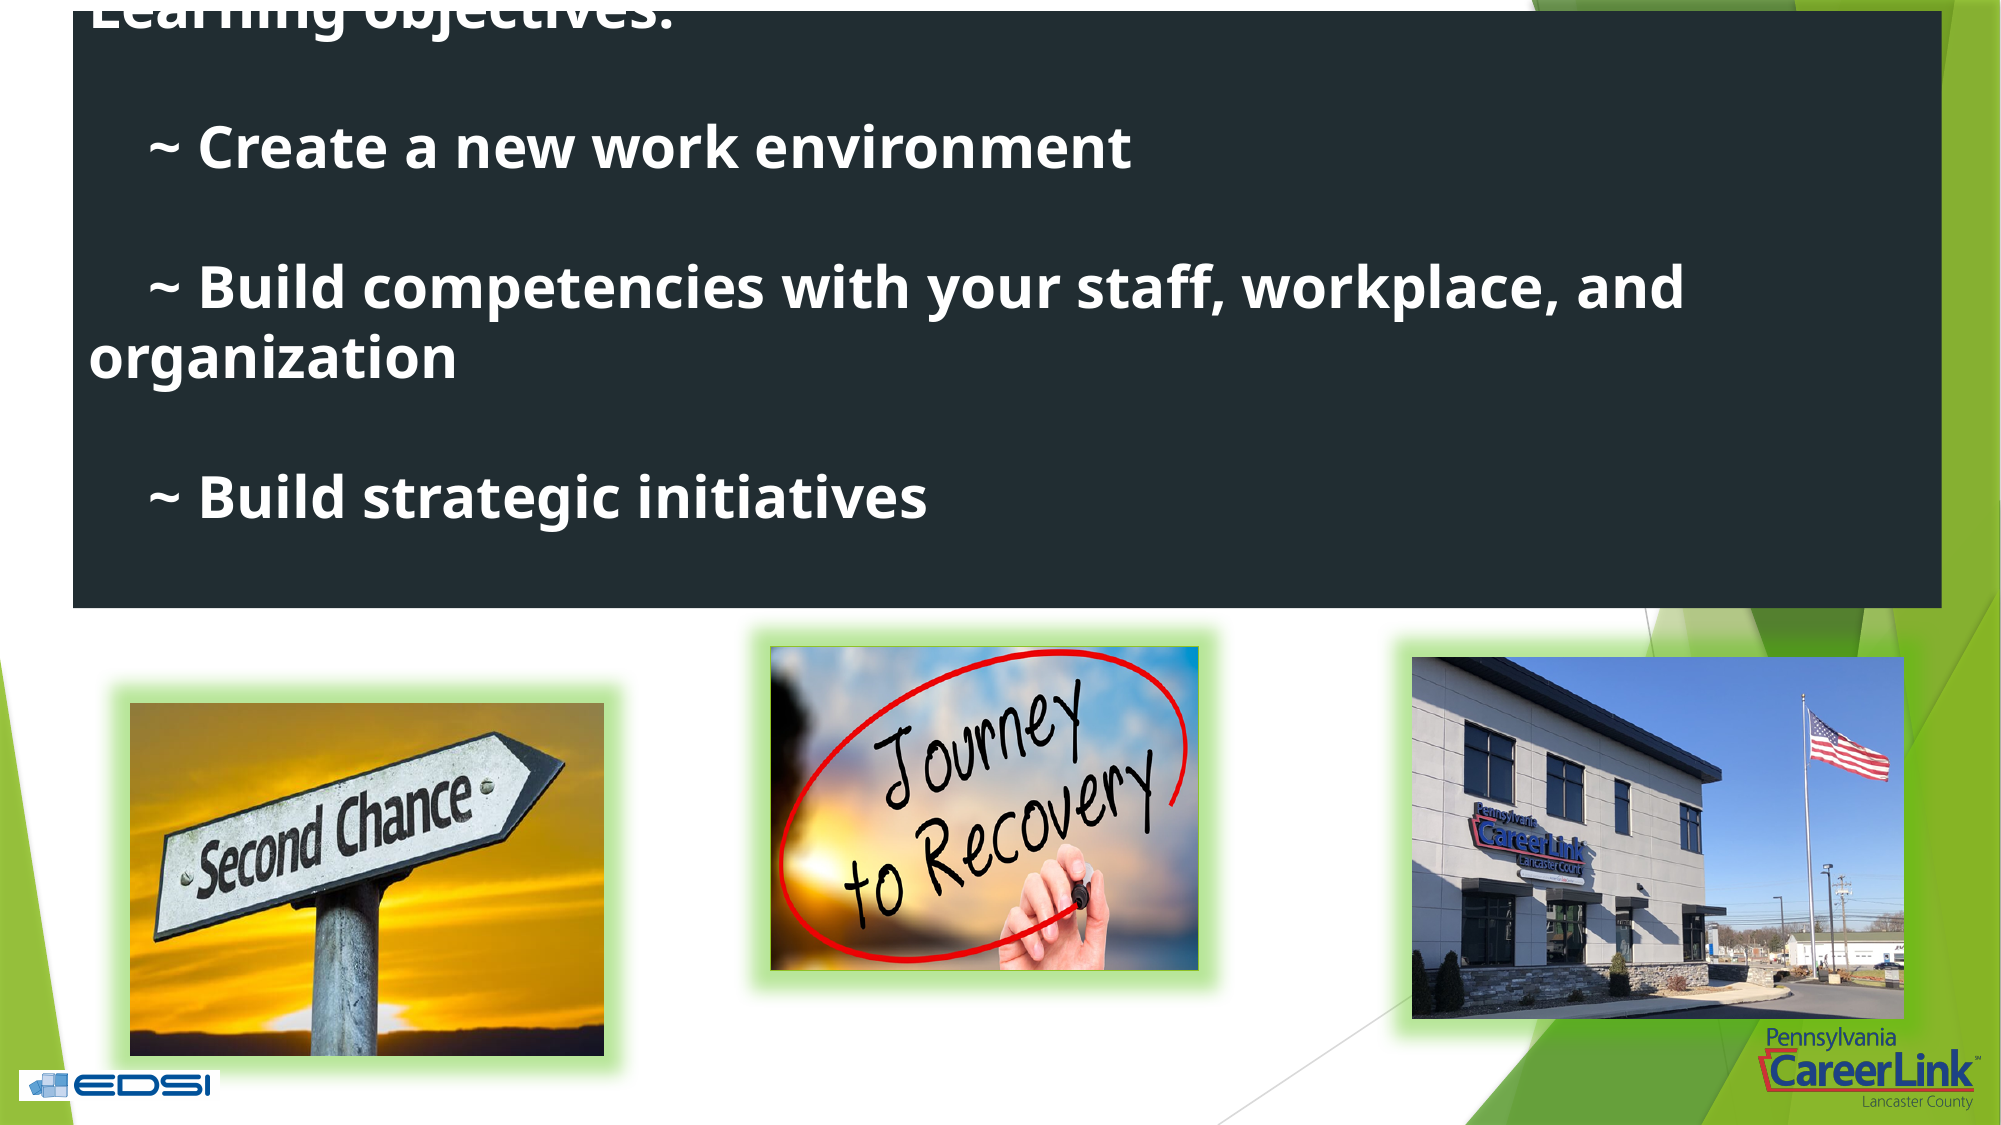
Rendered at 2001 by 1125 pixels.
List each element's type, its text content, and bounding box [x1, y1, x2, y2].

picture [1758, 1027, 1982, 1115]
picture [18, 1070, 221, 1101]
picture [129, 702, 604, 1056]
picture [1412, 656, 1904, 1020]
title Learning objectives: ~ Create a new work environment ~ Build competencies with your staff, workplace, and organization ~ Build strategic initiatives [73, 11, 1942, 609]
picture [769, 646, 1200, 971]
